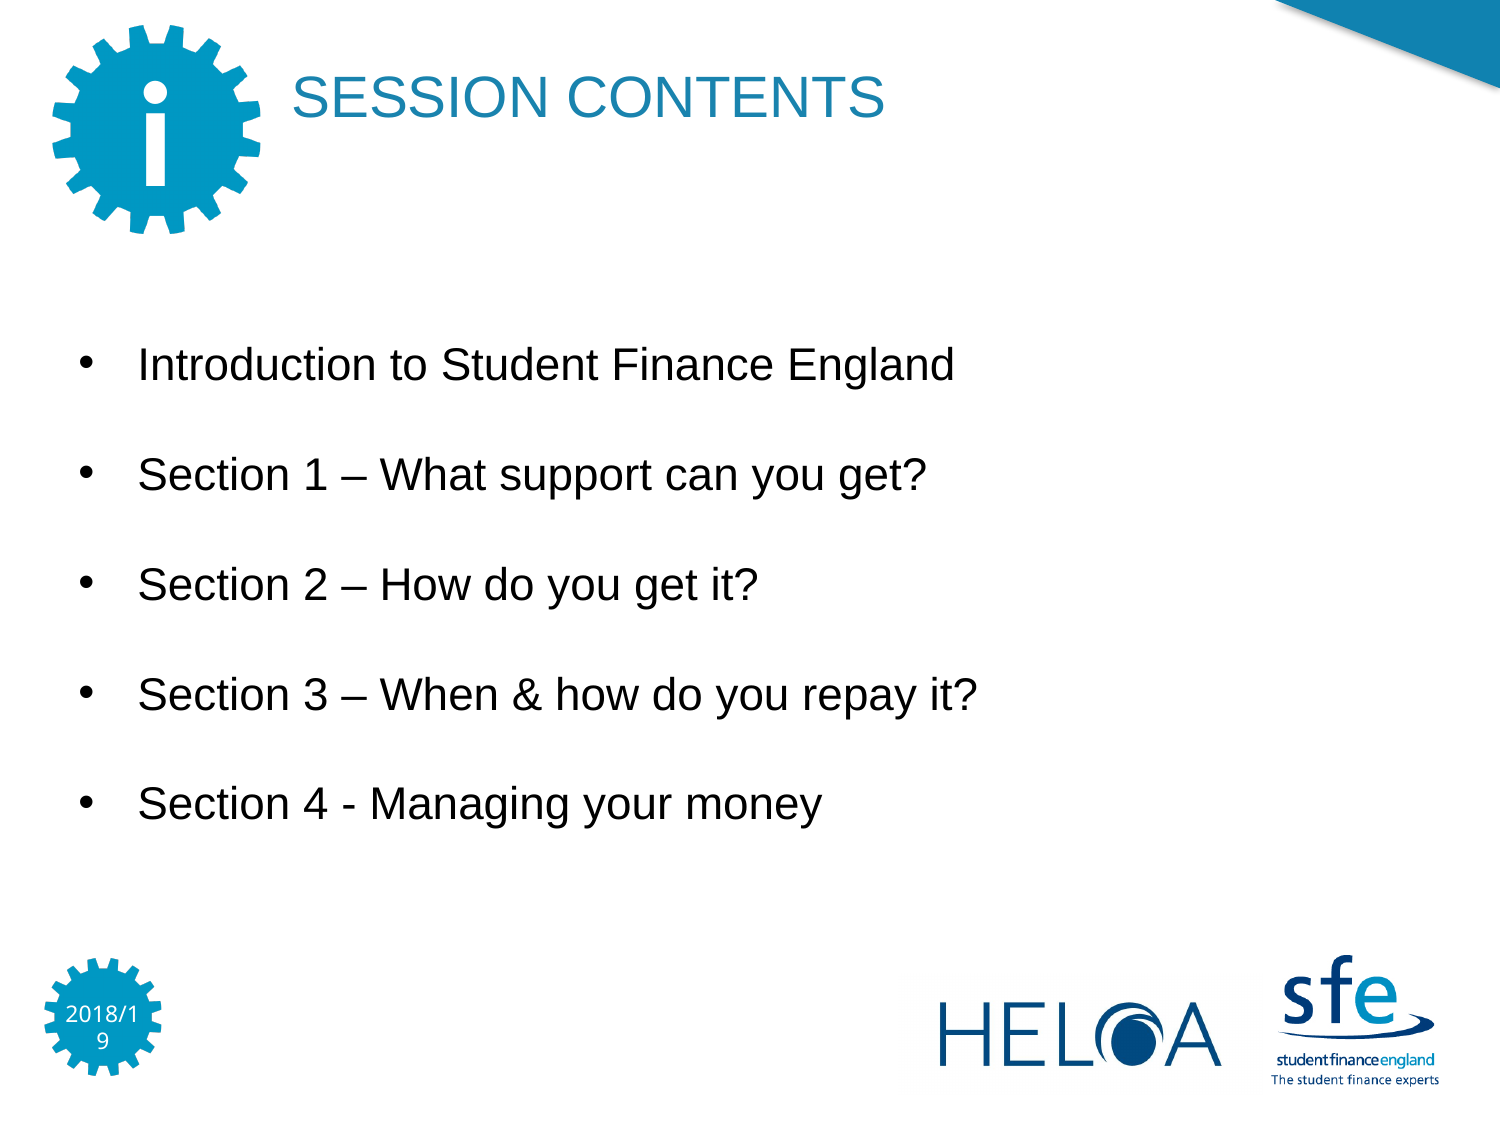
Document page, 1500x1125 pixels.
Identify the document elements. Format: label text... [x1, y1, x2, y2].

picture [1271, 955, 1439, 1087]
picture [898, 973, 1263, 1096]
text_box Introduction to Student Finance England Section 1 – What support can you get? Section 2 – How do you get it? Section 3 – When & how do you repay it? Section 4 - Managing your money [51, 272, 1425, 856]
text_box SESSION CONTENTS [291, 59, 1236, 130]
text_box i [85, 29, 227, 224]
